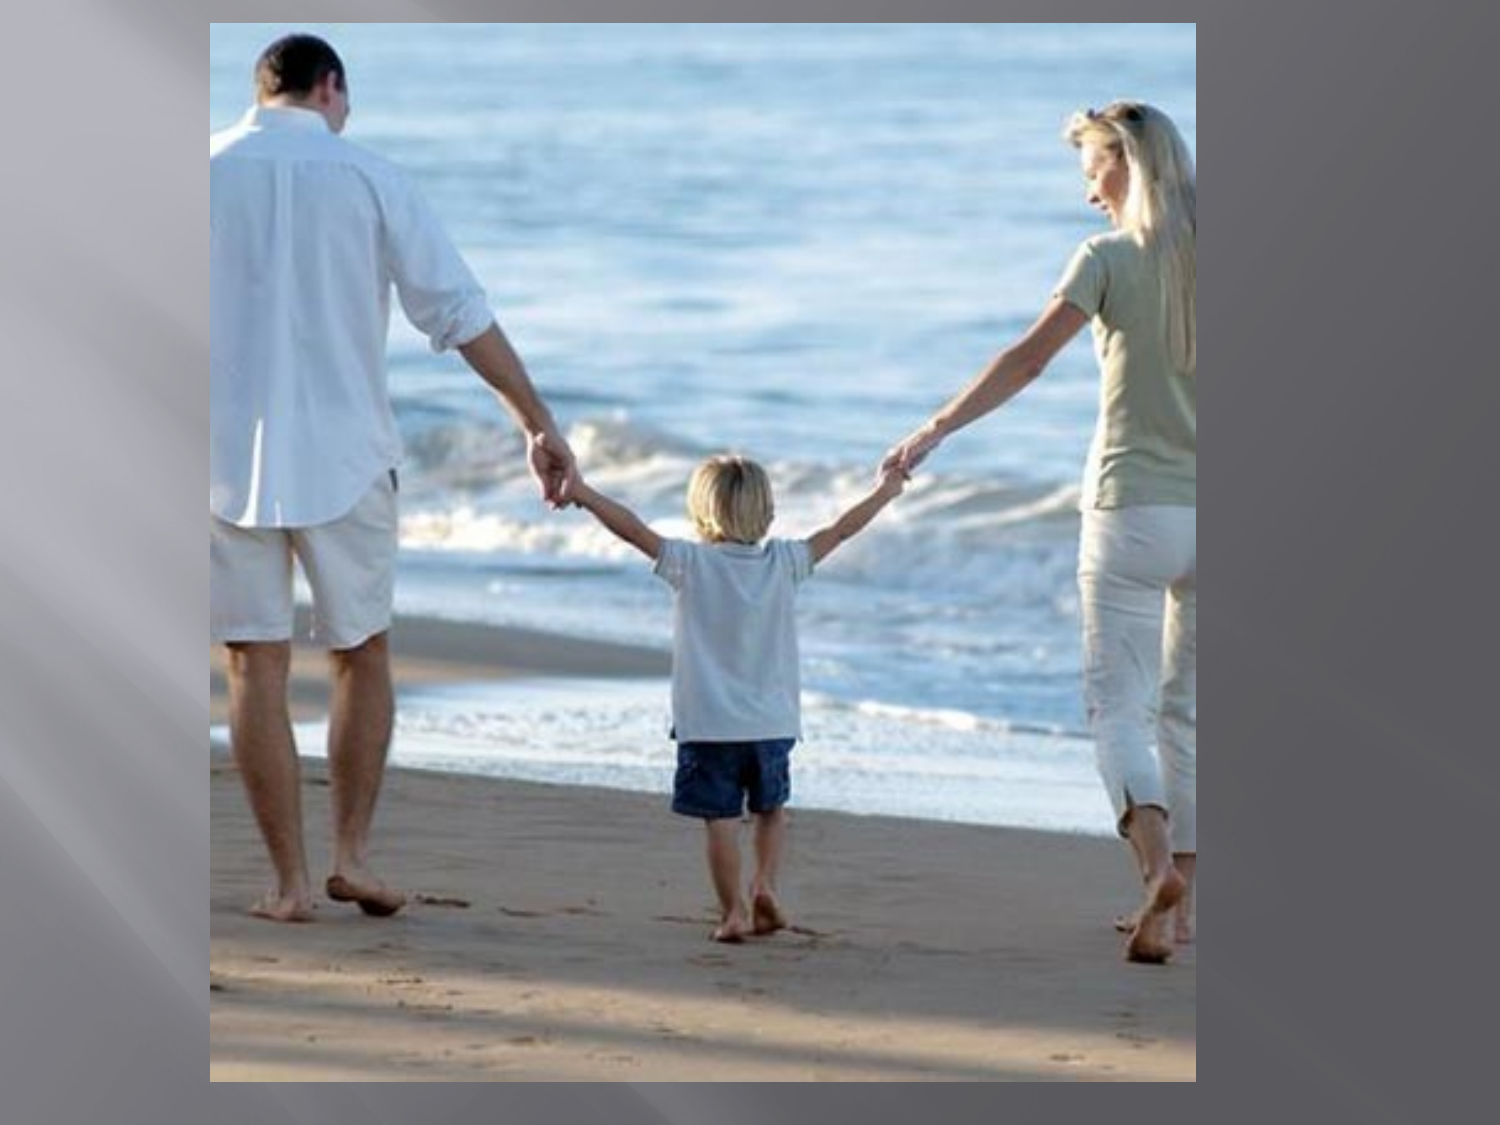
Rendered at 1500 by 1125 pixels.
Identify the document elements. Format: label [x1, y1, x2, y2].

picture [210, 23, 1196, 1082]
